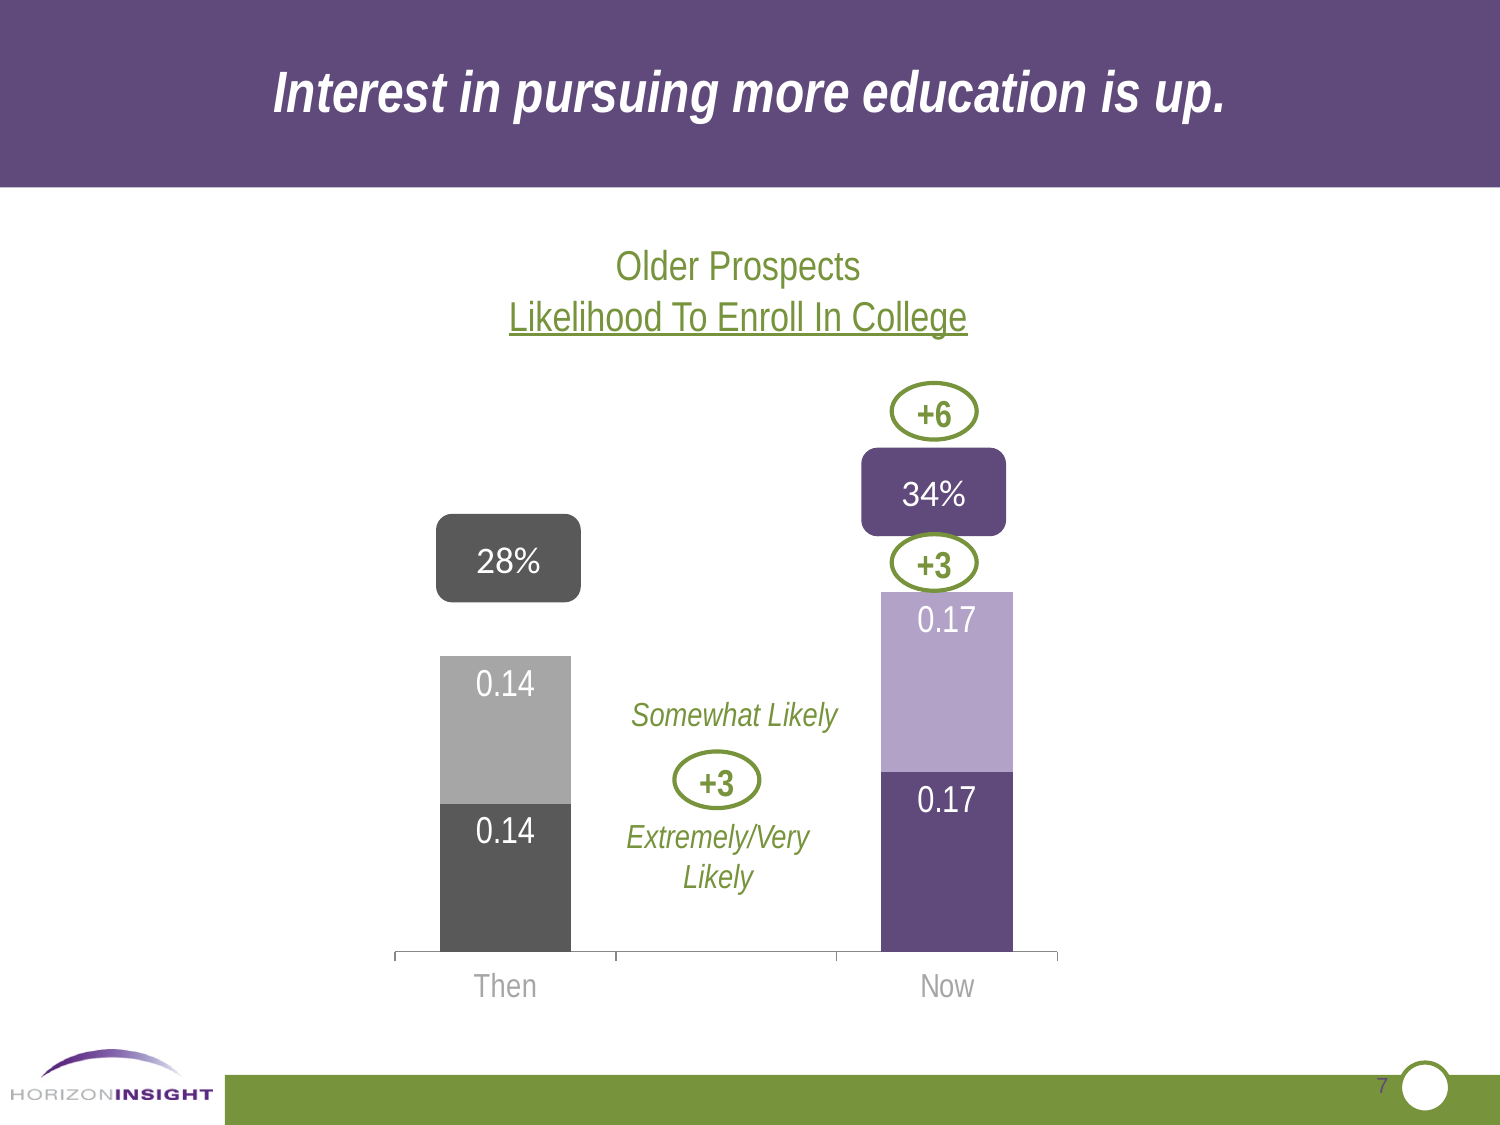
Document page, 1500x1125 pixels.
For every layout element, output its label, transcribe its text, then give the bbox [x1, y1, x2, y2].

text_box Interest in pursuing more education is up. [50, 46, 1450, 132]
text_box [889, 390, 902, 409]
text_box +6 [902, 382, 967, 409]
text_box [967, 390, 979, 409]
text_box Older Prospects Likelihood To Enroll In College [461, 231, 1015, 347]
picture [11, 1049, 213, 1100]
chart [381, 411, 1072, 1017]
